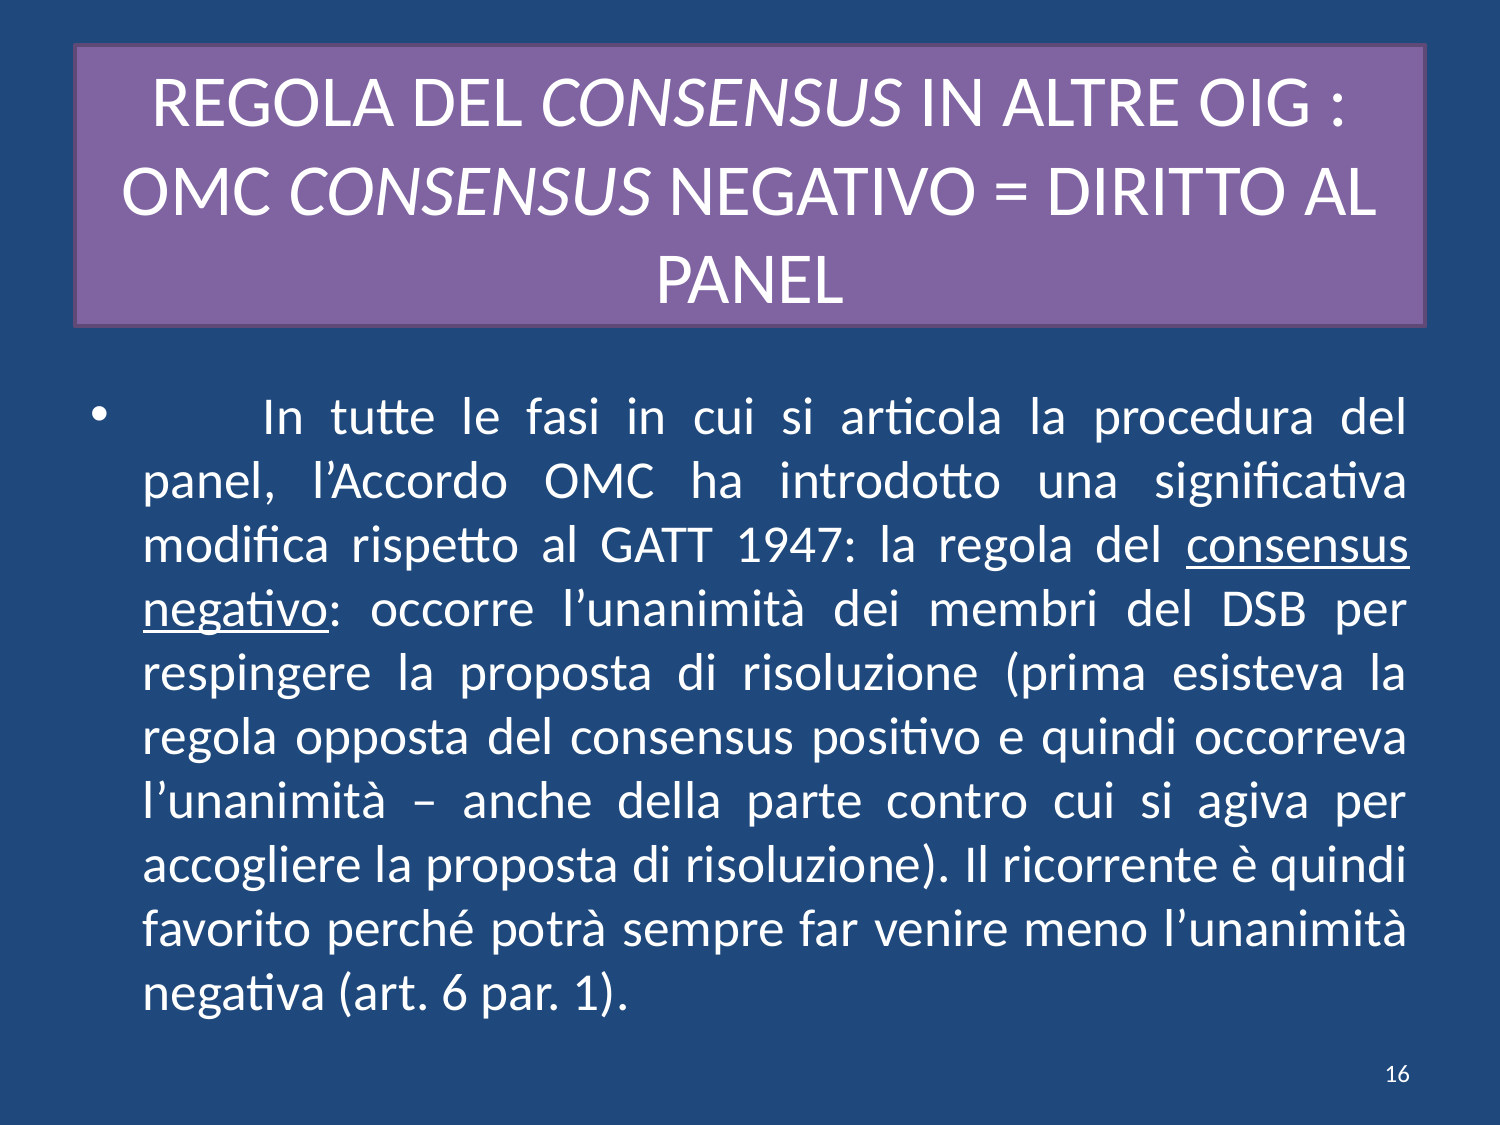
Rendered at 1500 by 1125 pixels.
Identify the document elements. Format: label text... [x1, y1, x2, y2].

list In tutte le fasi in cui si articola la procedura del panel, l’Accordo OMC ha introdotto una significativa modifica rispetto al GATT 1947: la regola del consensus negativo: occorre l’unanimità dei membri del DSB per respingere la proposta di risoluzione (prima esisteva la regola opposta del consensus positivo e quindi occorreva l’unanimità – anche della parte contro cui si agiva per accogliere la proposta di risoluzione). Il ricorrente è quindi favorito perché potrà sempre far venire meno l’unanimità negativa (art. 6 par. 1). [75, 373, 1425, 1043]
slide_number 16 [1074, 1043, 1425, 1103]
title REGOLA DEL CONSENSUS IN ALTRE OIG : OMC CONSENSUS NEGATIVO = DIRITTO AL PANEL [73, 43, 1427, 328]
